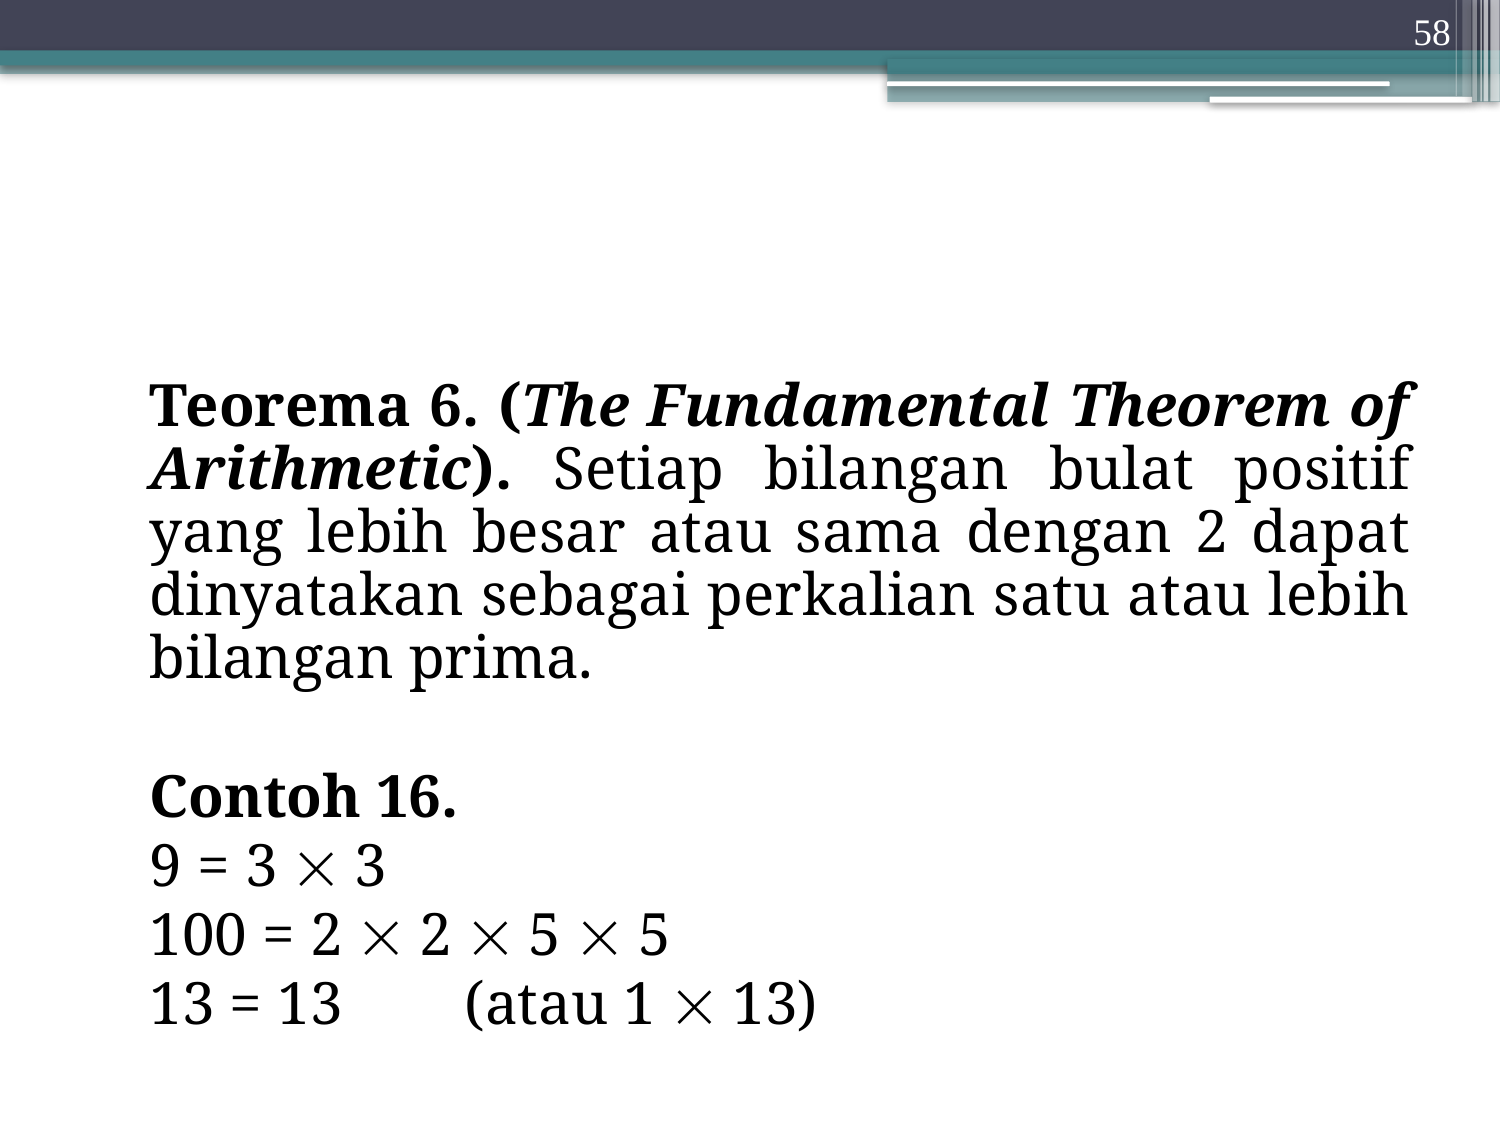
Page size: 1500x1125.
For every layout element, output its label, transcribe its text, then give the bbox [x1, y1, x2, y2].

list Teorema 6. (The Fundamental Theorem of Arithmetic). Setiap bilangan bulat positif yang lebih besar atau sama dengan 2 dapat dinyatakan sebagai perkalian satu atau lebih bilangan prima. Contoh 16. 9 = 3  3 100 = 2  2  5  5 13 = 13 (atau 1  13) [75, 369, 1425, 1079]
slide_number 58 [1340, 0, 1466, 61]
